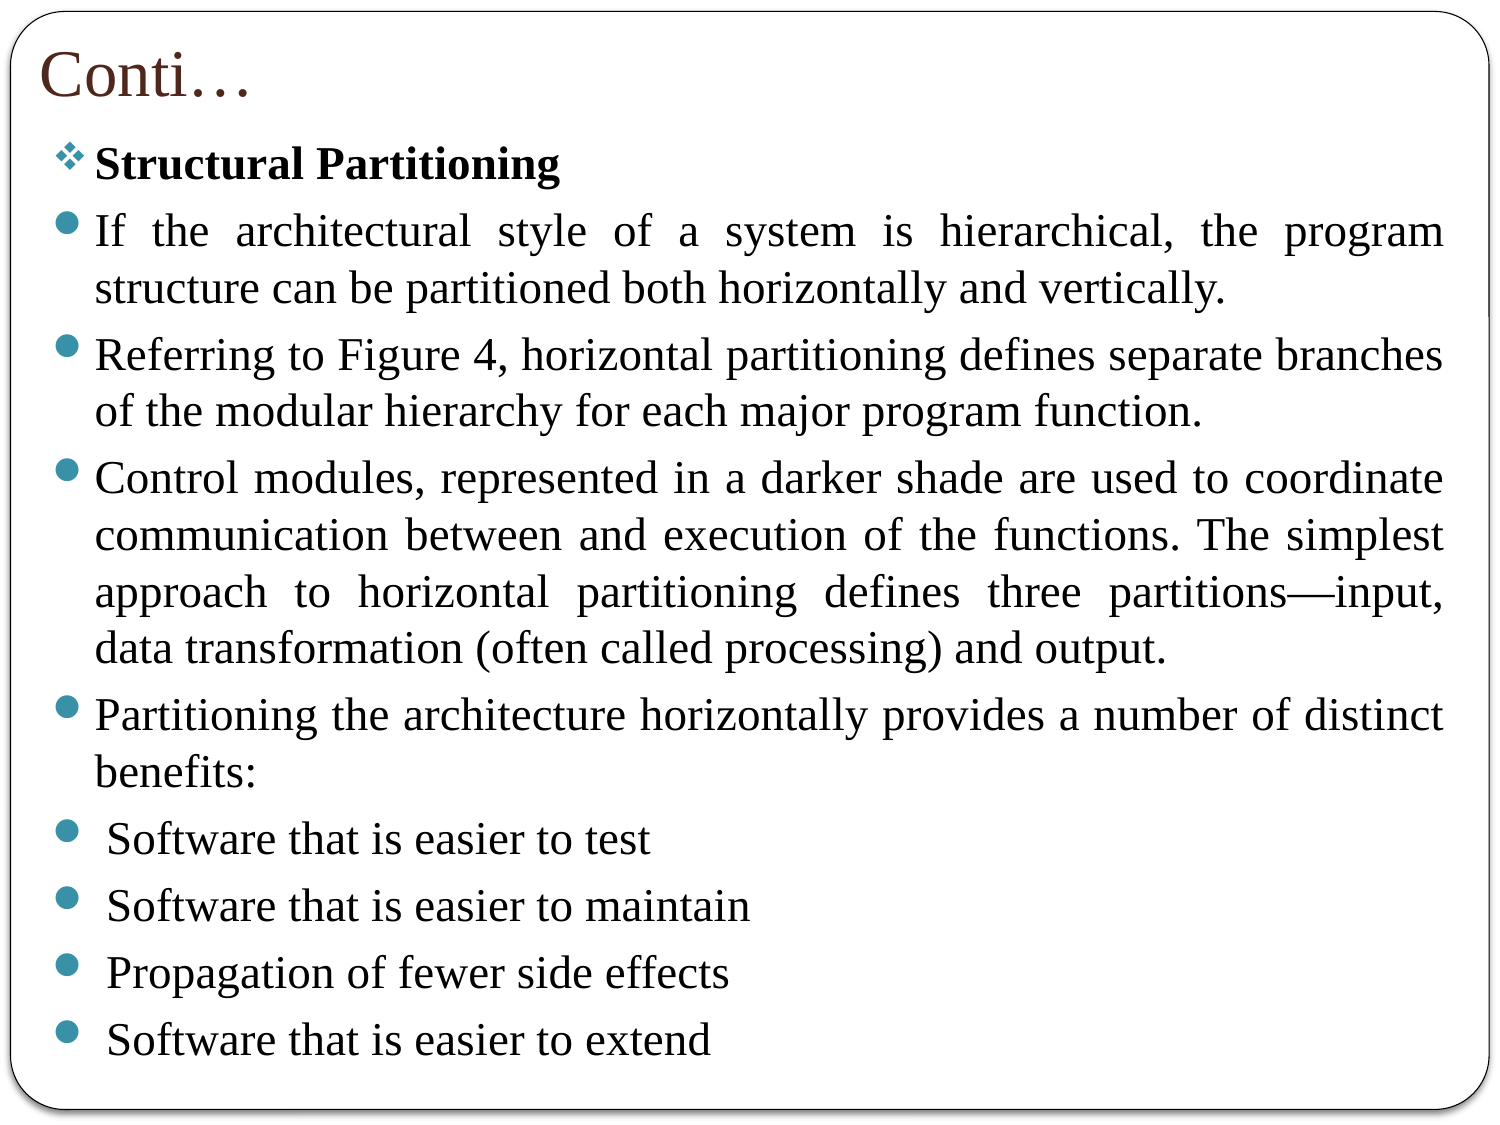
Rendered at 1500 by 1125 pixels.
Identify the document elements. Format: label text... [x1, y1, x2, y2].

title Conti… [24, 37, 1463, 125]
list Structural Partitioning If the architectural style of a system is hierarchical, the program structure can be partitioned both horizontally and vertically. Referring to Figure 4, horizontal partitioning defines separate branches of the modular hierarchy for each major program function. Control modules, represented in a darker shade are used to coordinate communication between and execution of the functions. The simplest approach to horizontal partitioning defines three partitions—input, data transformation (often called processing) and output. Partitioning the architecture horizontally provides a number of distinct benefits: Software that is easier to test Software that is easier to maintain Propagation of fewer side effects Software that is easier to extend [37, 125, 1463, 1088]
